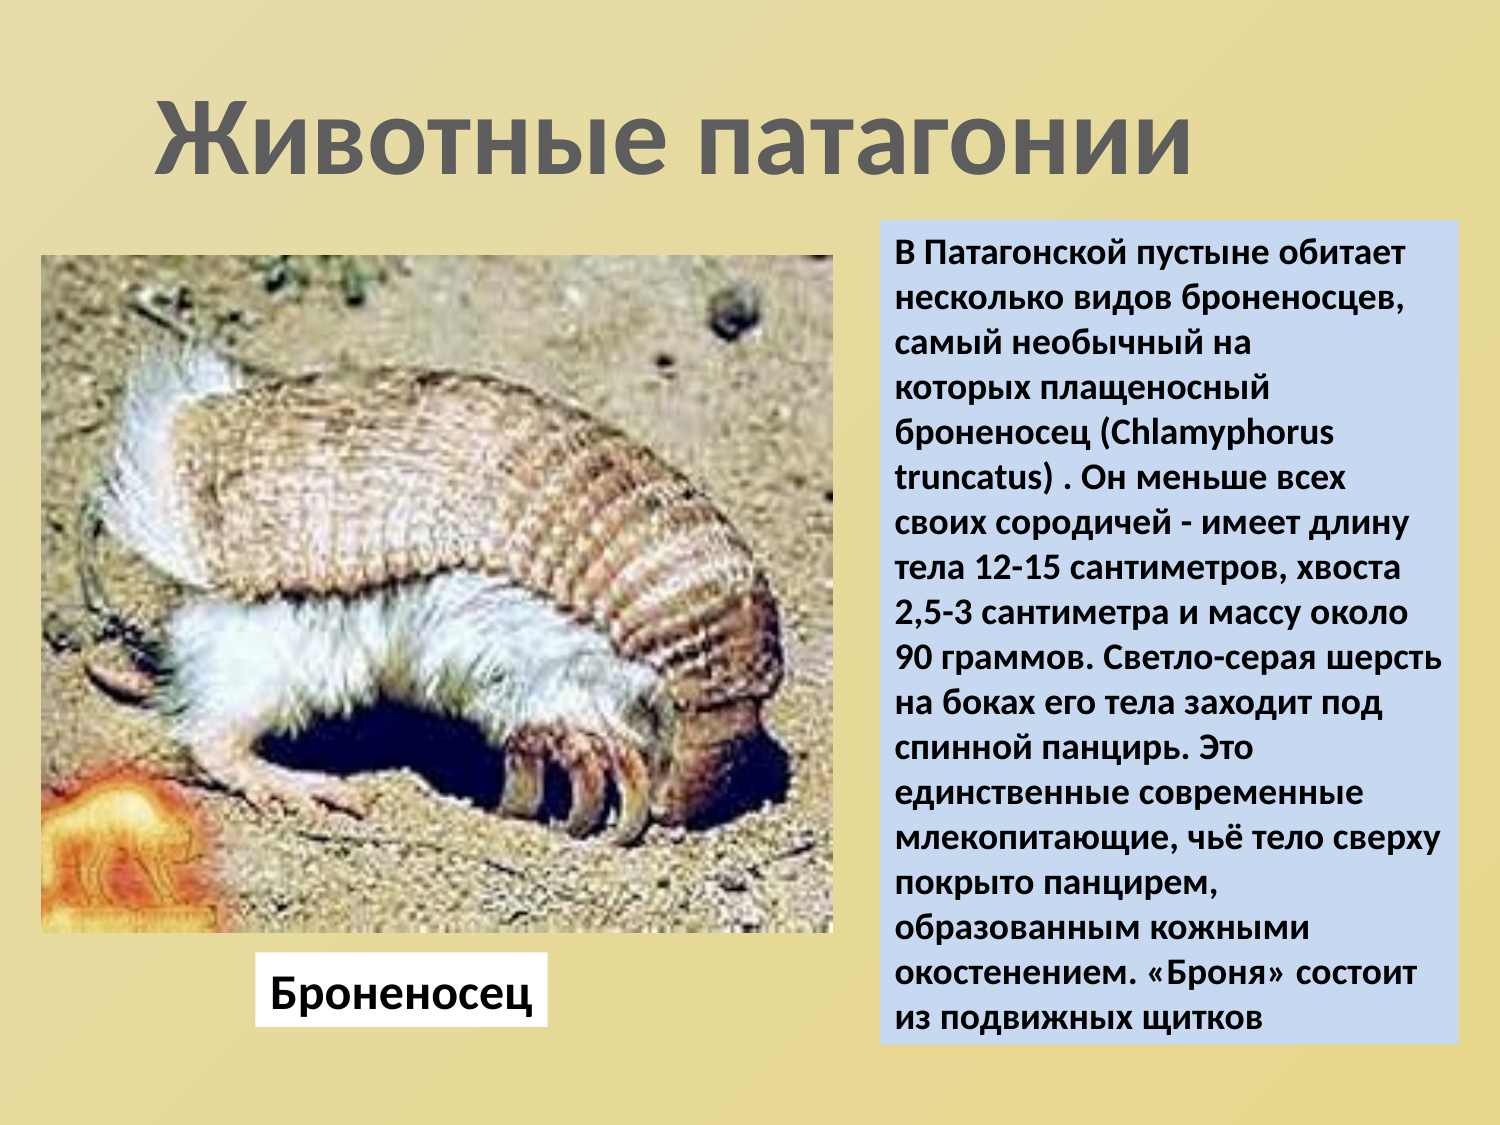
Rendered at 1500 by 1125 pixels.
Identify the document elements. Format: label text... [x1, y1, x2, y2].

picture [41, 255, 833, 934]
text_box Броненосец [255, 952, 548, 1027]
text_box В Патагонской пустыне обитает несколько видов броненосцев, самый необычный на которых плащеносный броненосец (Chlamyphorus truncatus) . Он меньше всех своих сородичей - имеет длину тела 12-15 сантиметров, хвоста 2,5-3 сантиметра и массу около 90 граммов. Светло-серая шерсть на боках его тела заходит под спинной панцирь. Это единственные современные млекопитающие, чьё тело сверху покрыто панцирем, образованным кожными окостенением. «Броня» состоит из подвижных щитков [879, 219, 1459, 1045]
text_box Животные патагонии [140, 54, 1211, 205]
